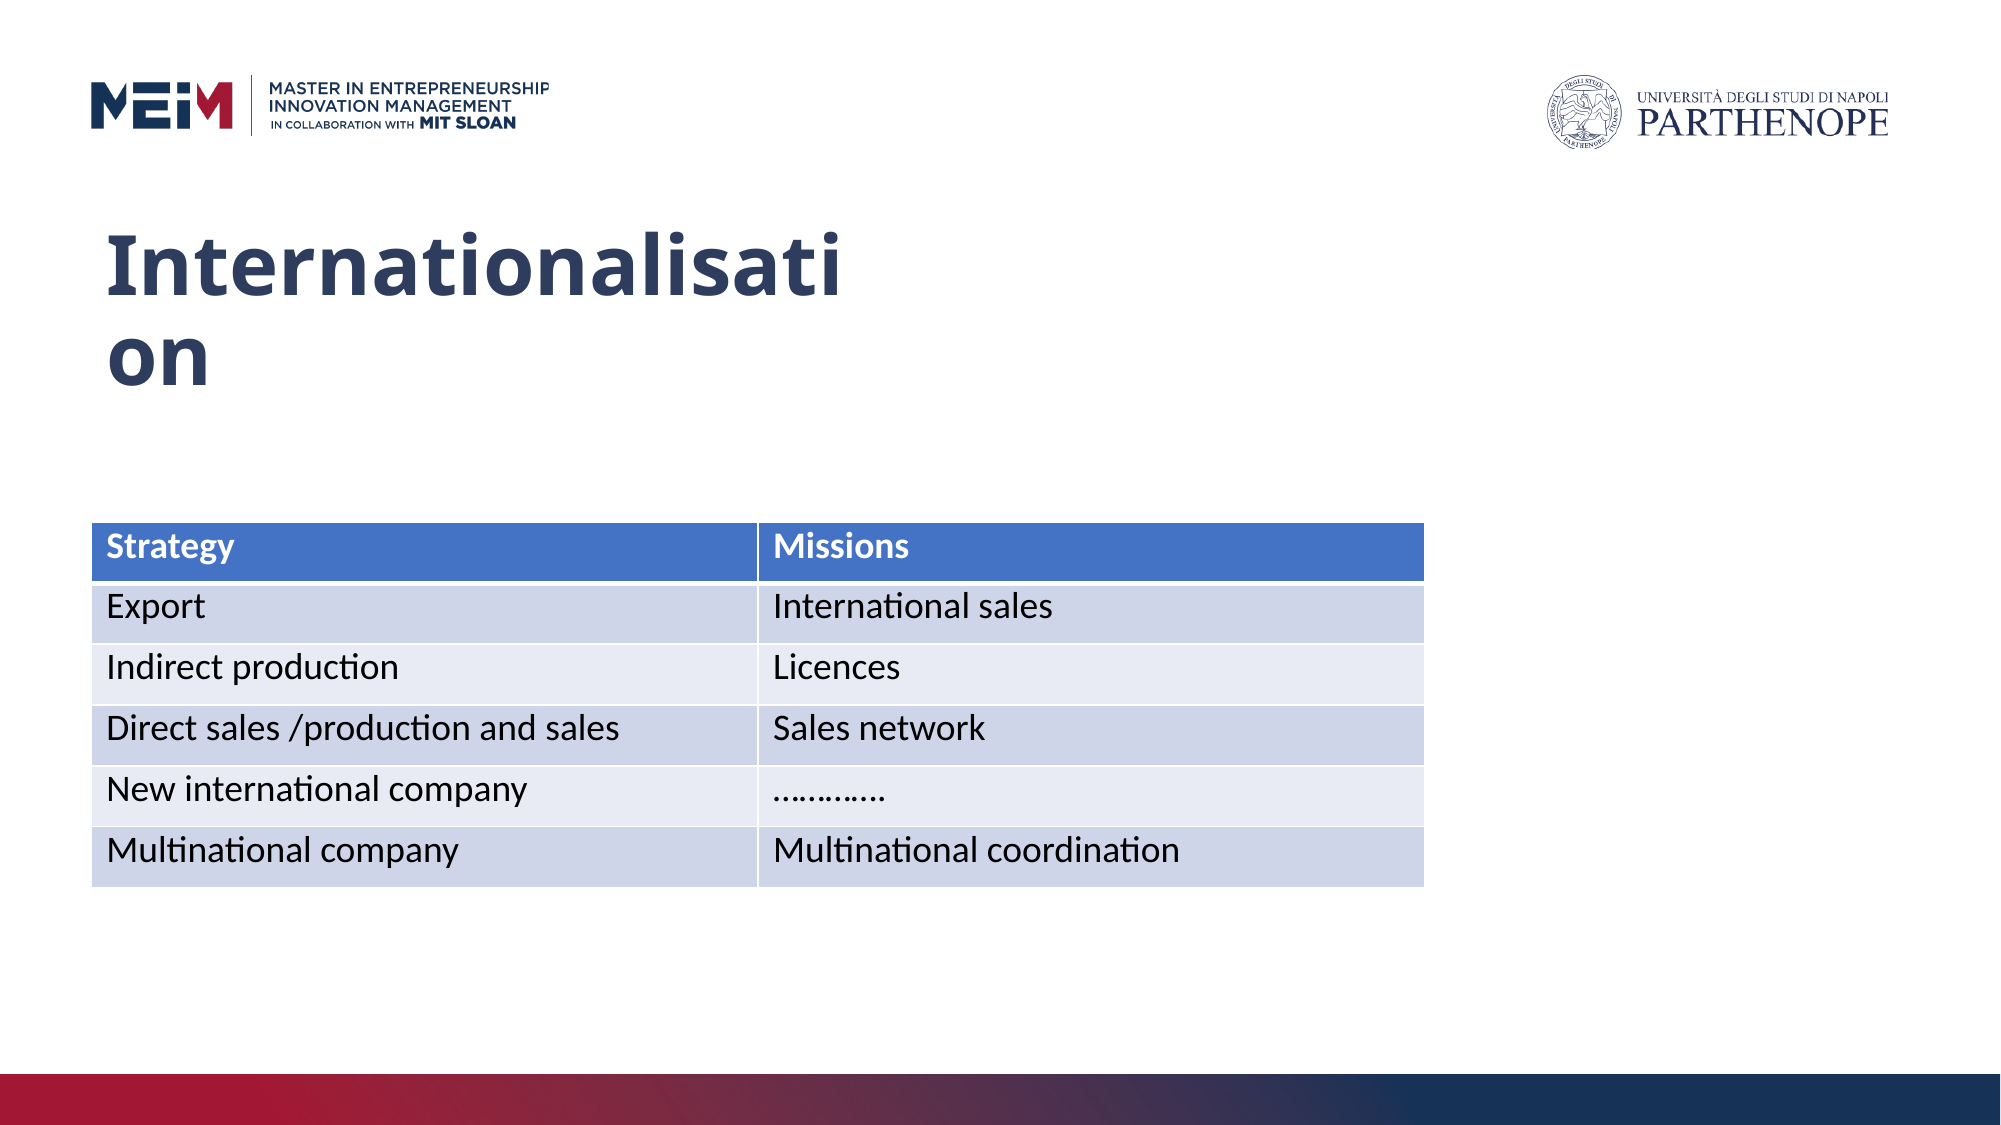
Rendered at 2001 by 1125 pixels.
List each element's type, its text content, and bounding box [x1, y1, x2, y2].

table_cell Multinational coordination [759, 827, 1424, 887]
table_cell Direct sales /production and sales [92, 706, 757, 765]
table_cell New international company [92, 767, 757, 826]
table_cell Indirect production [92, 645, 757, 704]
table_cell Licences [759, 645, 1424, 704]
table_cell Export [92, 586, 757, 643]
table_cell Multinational company [92, 827, 757, 887]
picture [0, 1074, 2001, 1125]
title Internationalisation [91, 216, 897, 293]
table_header Strategy [92, 523, 757, 581]
table_header Missions [759, 523, 1424, 581]
table_cell …………. [759, 767, 1424, 826]
table_cell International sales [759, 586, 1424, 643]
table_cell Sales network [759, 706, 1424, 765]
